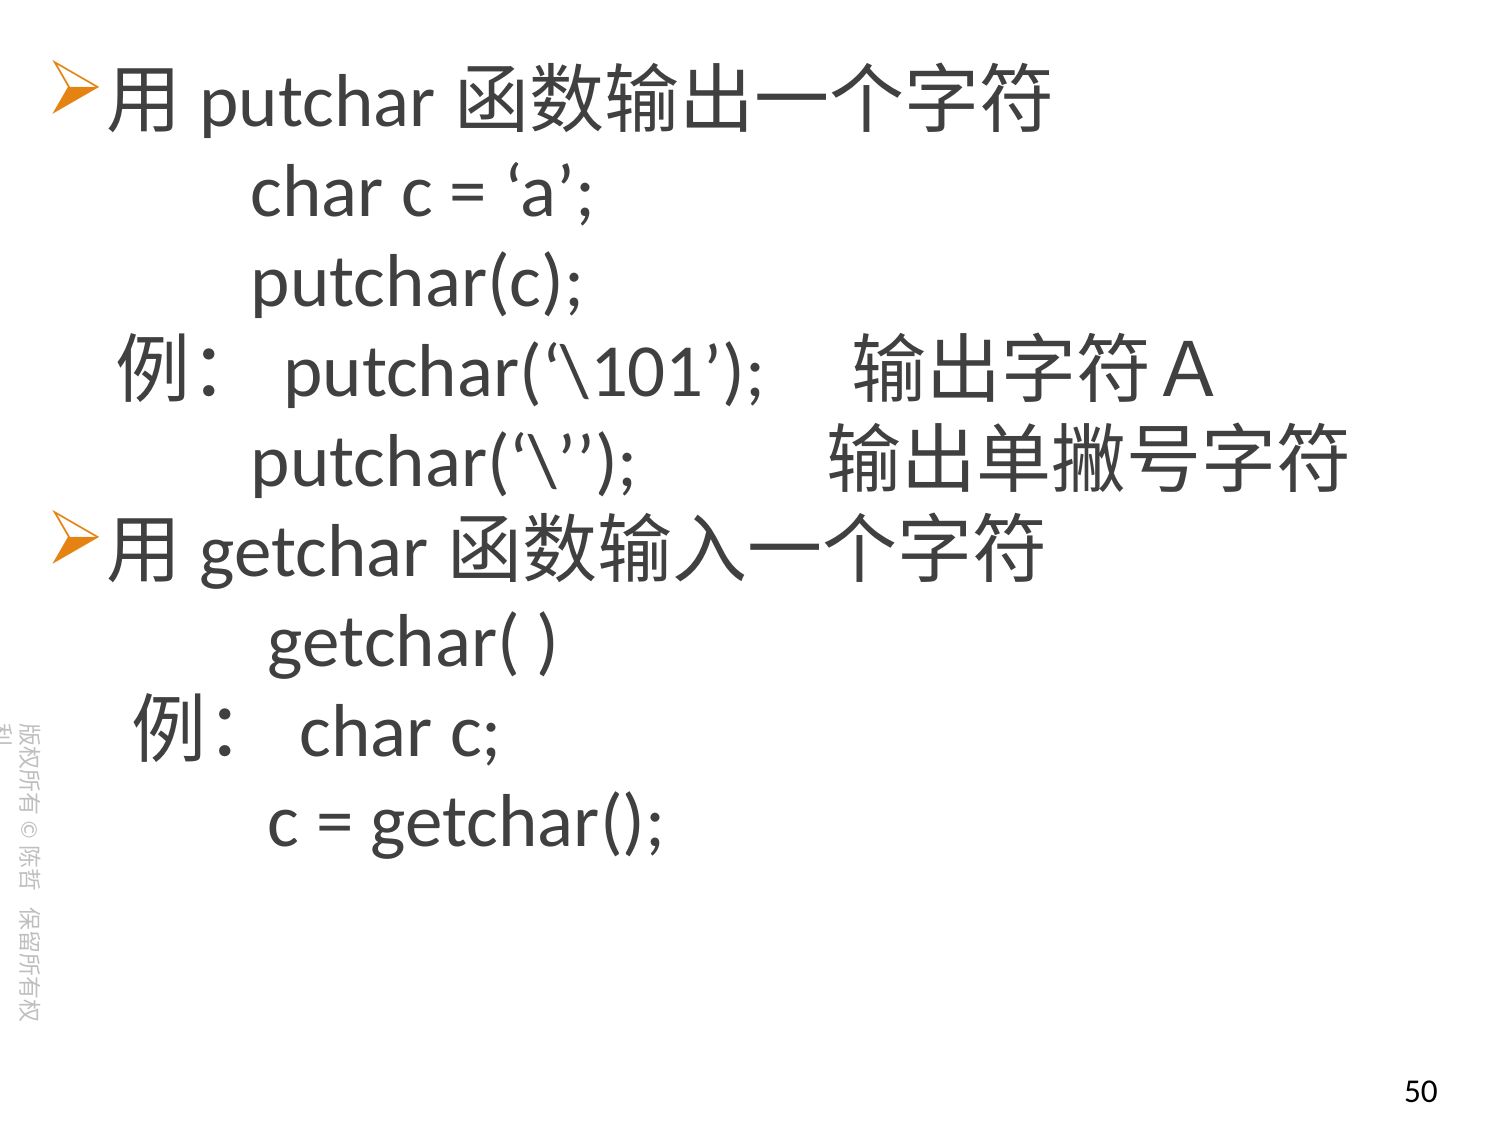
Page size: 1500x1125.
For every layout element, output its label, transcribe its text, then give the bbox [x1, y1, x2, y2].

slide_number 50 [1291, 1059, 1453, 1120]
list 用putchar函数输出一个字符 char c = ‘a’; putchar(c); 例：putchar(‘\101’); 输出字符Ａ putchar(‘\’’); 输出单撇号字符 用getchar函数输入一个字符 getchar( ) 例：char c; c = getchar(); [46, 44, 1453, 1045]
